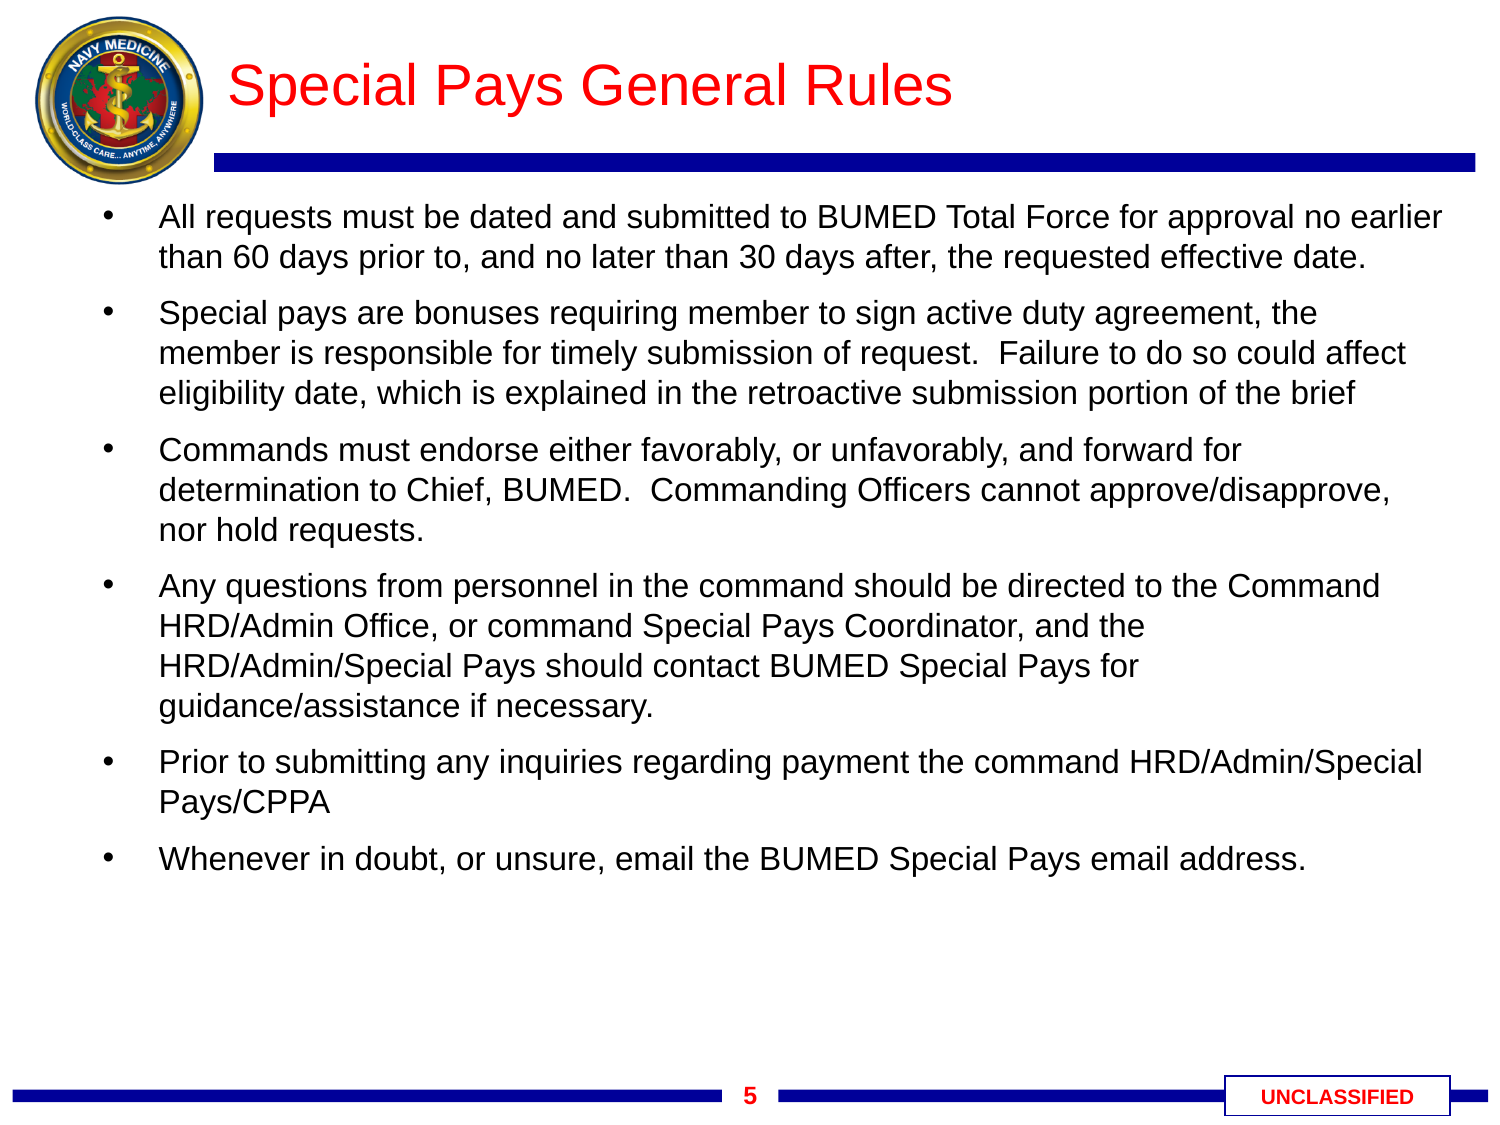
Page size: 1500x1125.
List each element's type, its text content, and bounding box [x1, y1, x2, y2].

picture [24, 0, 214, 198]
list All requests must be dated and submitted to BUMED Total Force for approval no earlier than 60 days prior to, and no later than 30 days after, the requested effective date. Special pays are bonuses requiring member to sign active duty agreement, the member is responsible for timely submission of request. Failure to do so could affect eligibility date, which is explained in the retroactive submission portion of the brief Commands must endorse either favorably, or unfavorably, and forward for determination to Chief, BUMED. Commanding Officers cannot approve/disapprove, nor hold requests. Any questions from personnel in the command should be directed to the Command HRD/Admin Office, or command Special Pays Coordinator, and the HRD/Admin/Special Pays should contact BUMED Special Pays for guidance/assistance if necessary. Prior to submitting any inquiries regarding payment the command HRD/Admin/Special Pays/CPPA Whenever in doubt, or unsure, email the BUMED Special Pays email address. [87, 187, 1463, 1100]
title Special Pays General Rules [212, 18, 1463, 145]
